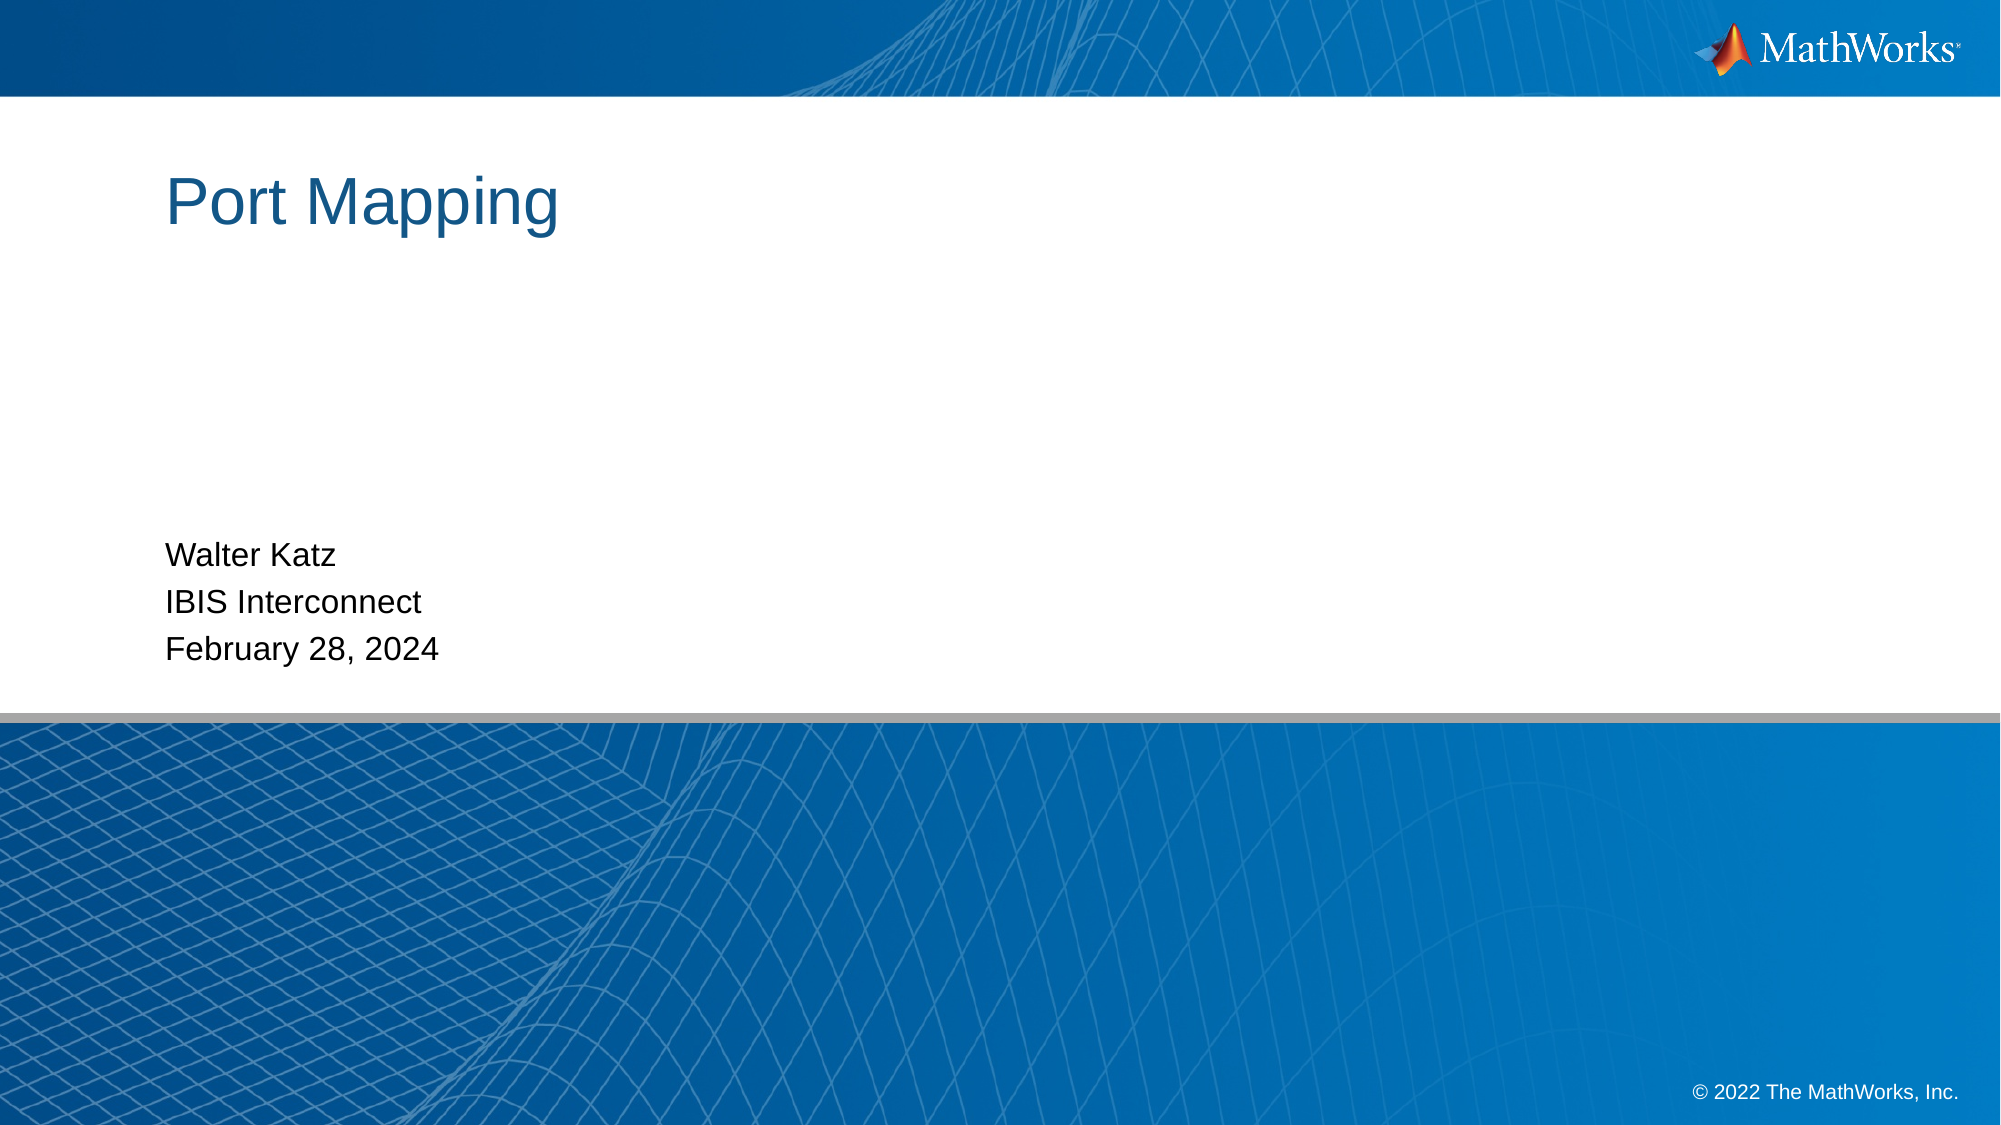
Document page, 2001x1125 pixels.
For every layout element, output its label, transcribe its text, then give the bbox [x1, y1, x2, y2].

subtitle Walter Katz IBIS Interconnect February 28, 2024 [150, 525, 1850, 688]
picture [0, 723, 2001, 1125]
title Port Mapping [150, 149, 1850, 450]
picture [0, 0, 2001, 713]
